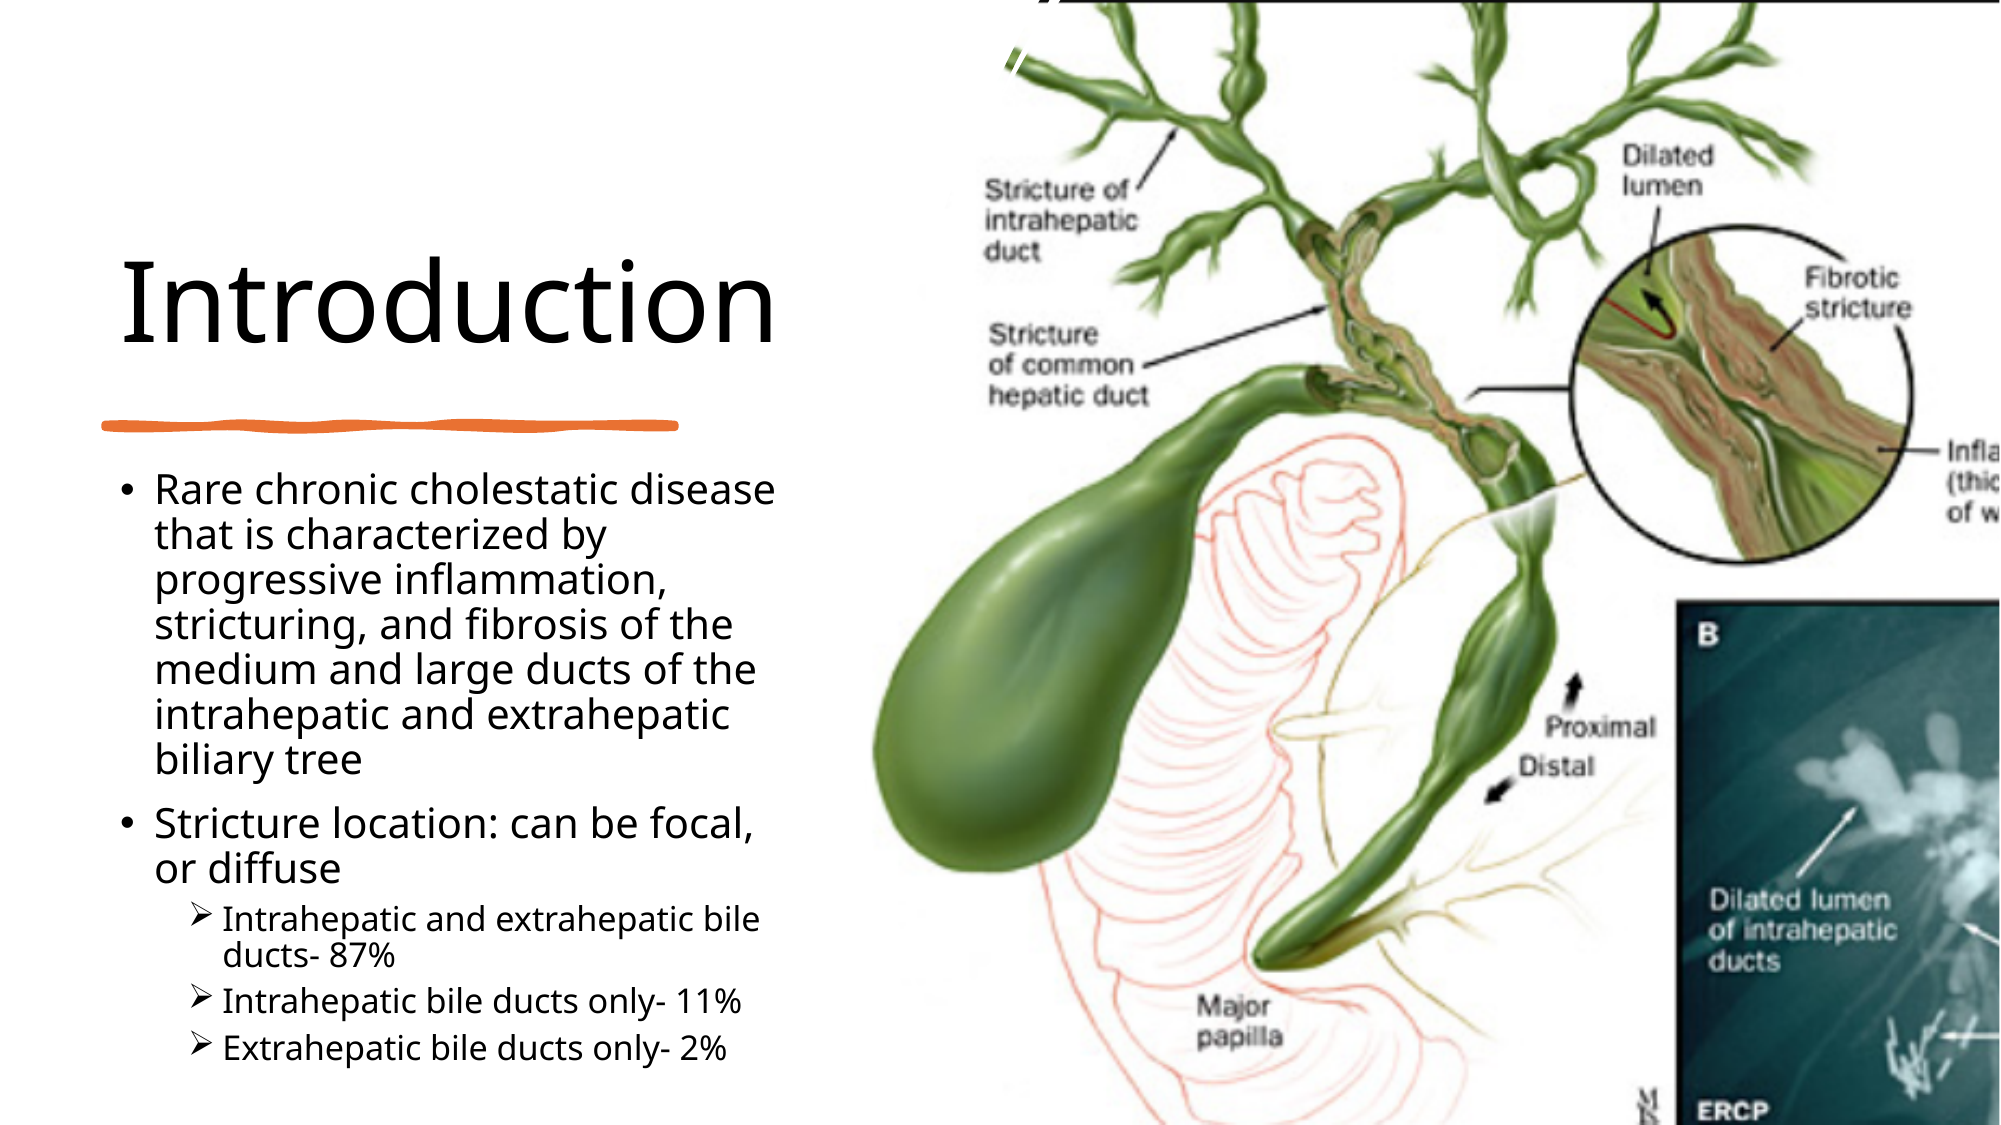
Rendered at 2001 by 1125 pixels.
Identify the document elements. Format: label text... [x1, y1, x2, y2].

title Introduction [105, 53, 822, 375]
list Rare chronic cholestatic disease that is characterized by progressive inflammation, stricturing, and fibrosis of the medium and large ducts of the intrahepatic and extrahepatic biliary tree Stricture location: can be focal, or diffuse Intrahepatic and extrahepatic bile ducts- 87% Intrahepatic bile ducts only- 11% Extrahepatic bile ducts only- 2% [105, 461, 802, 1087]
text_box [103, 420, 677, 432]
text_box [0, 0, 856, 1125]
picture [856, 0, 2000, 1125]
